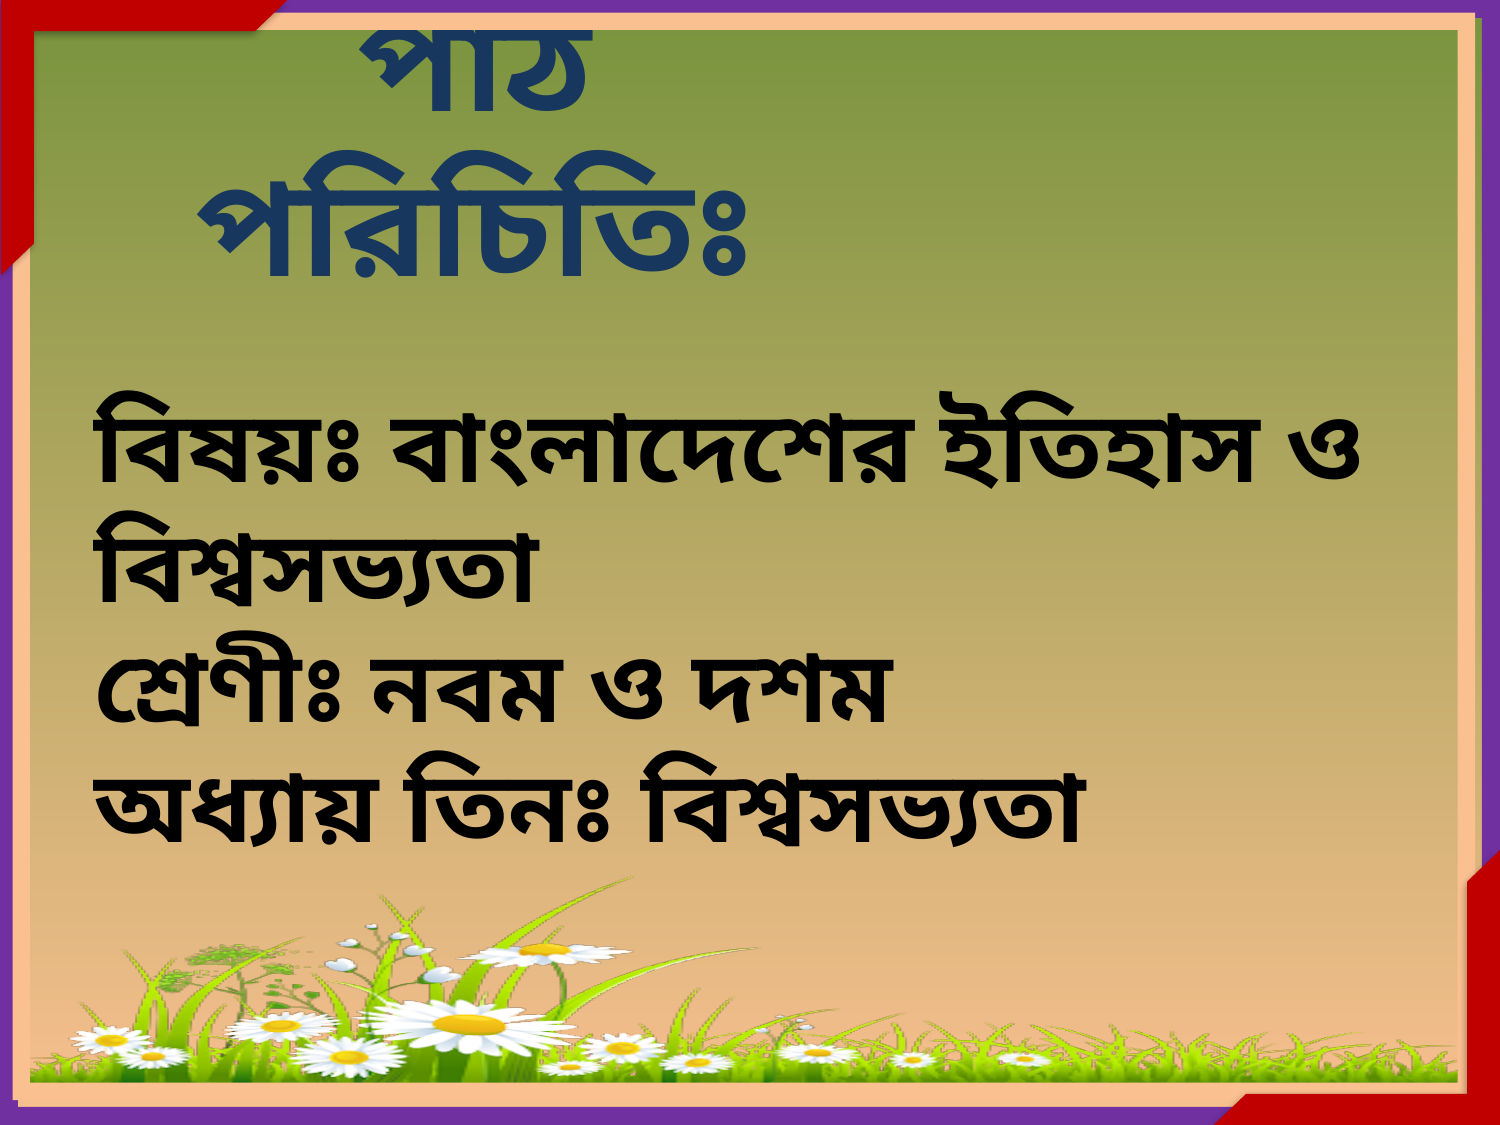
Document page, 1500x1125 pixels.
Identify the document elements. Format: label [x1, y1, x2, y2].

text_box [0, 0, 1500, 1125]
